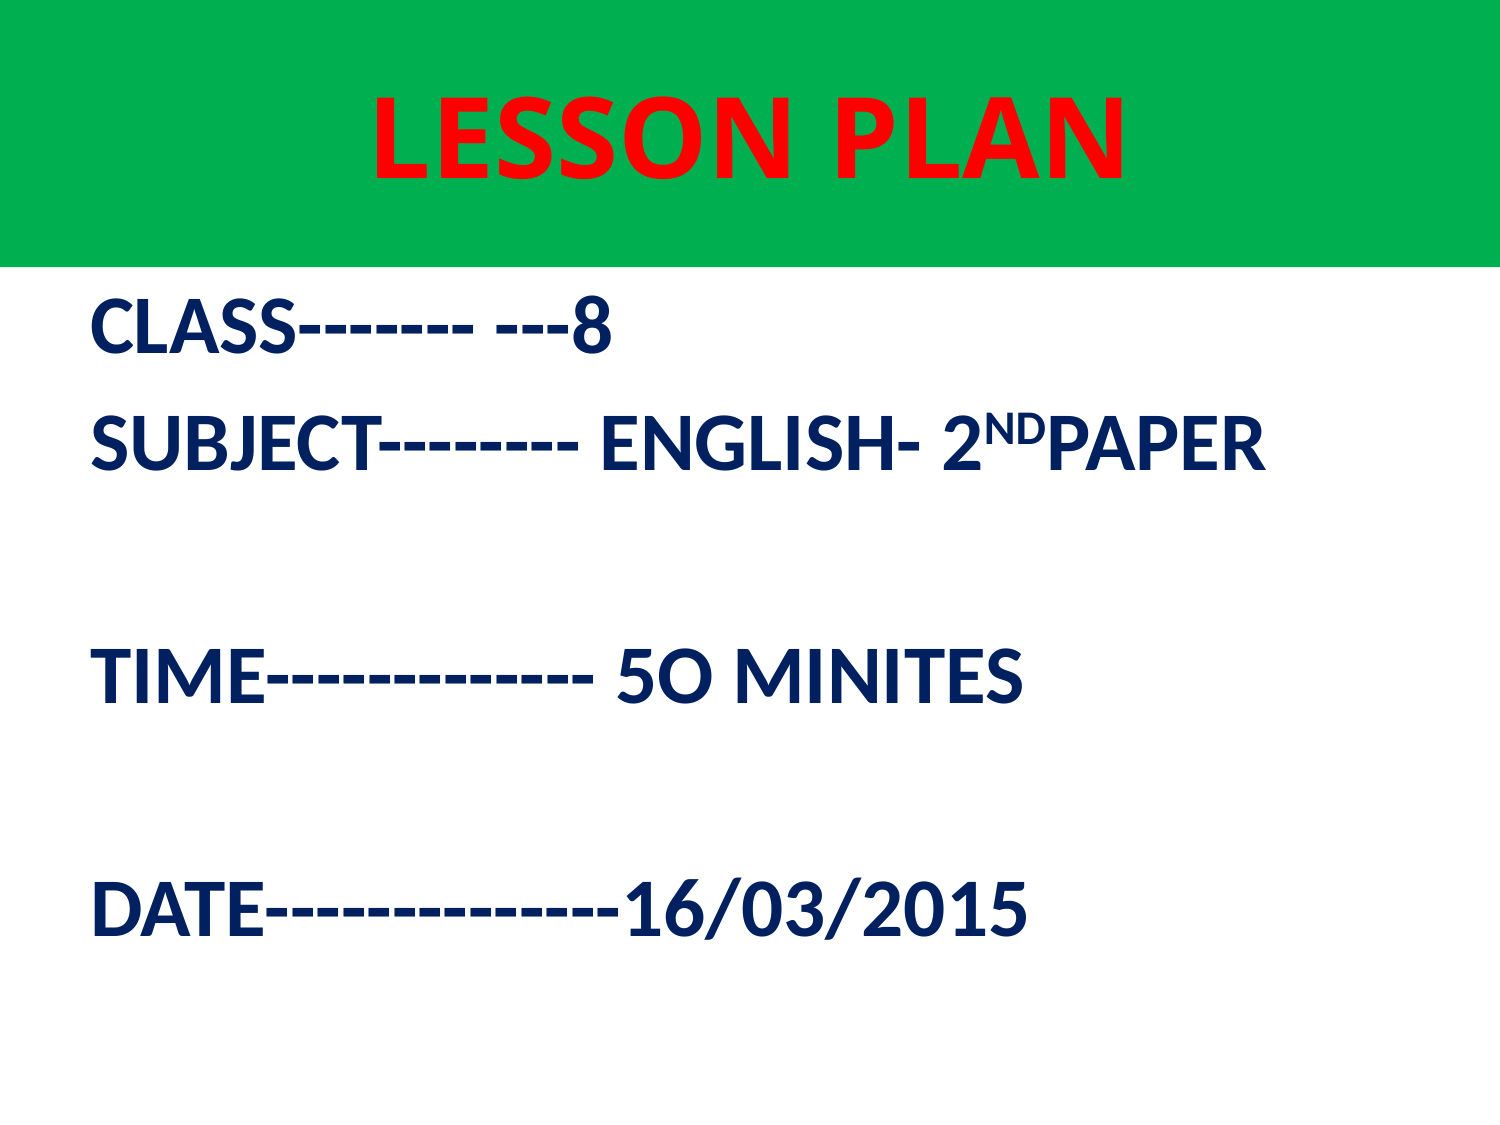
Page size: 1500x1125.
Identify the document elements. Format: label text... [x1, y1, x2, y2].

title LESSON PLAN [0, 0, 1500, 262]
list CLASS------- ---8 SUBJECT-------- ENGLISH- 2NDPAPER TIME------------- 5O MINITES DATE--------------16/03/2015 [0, 262, 1500, 1125]
